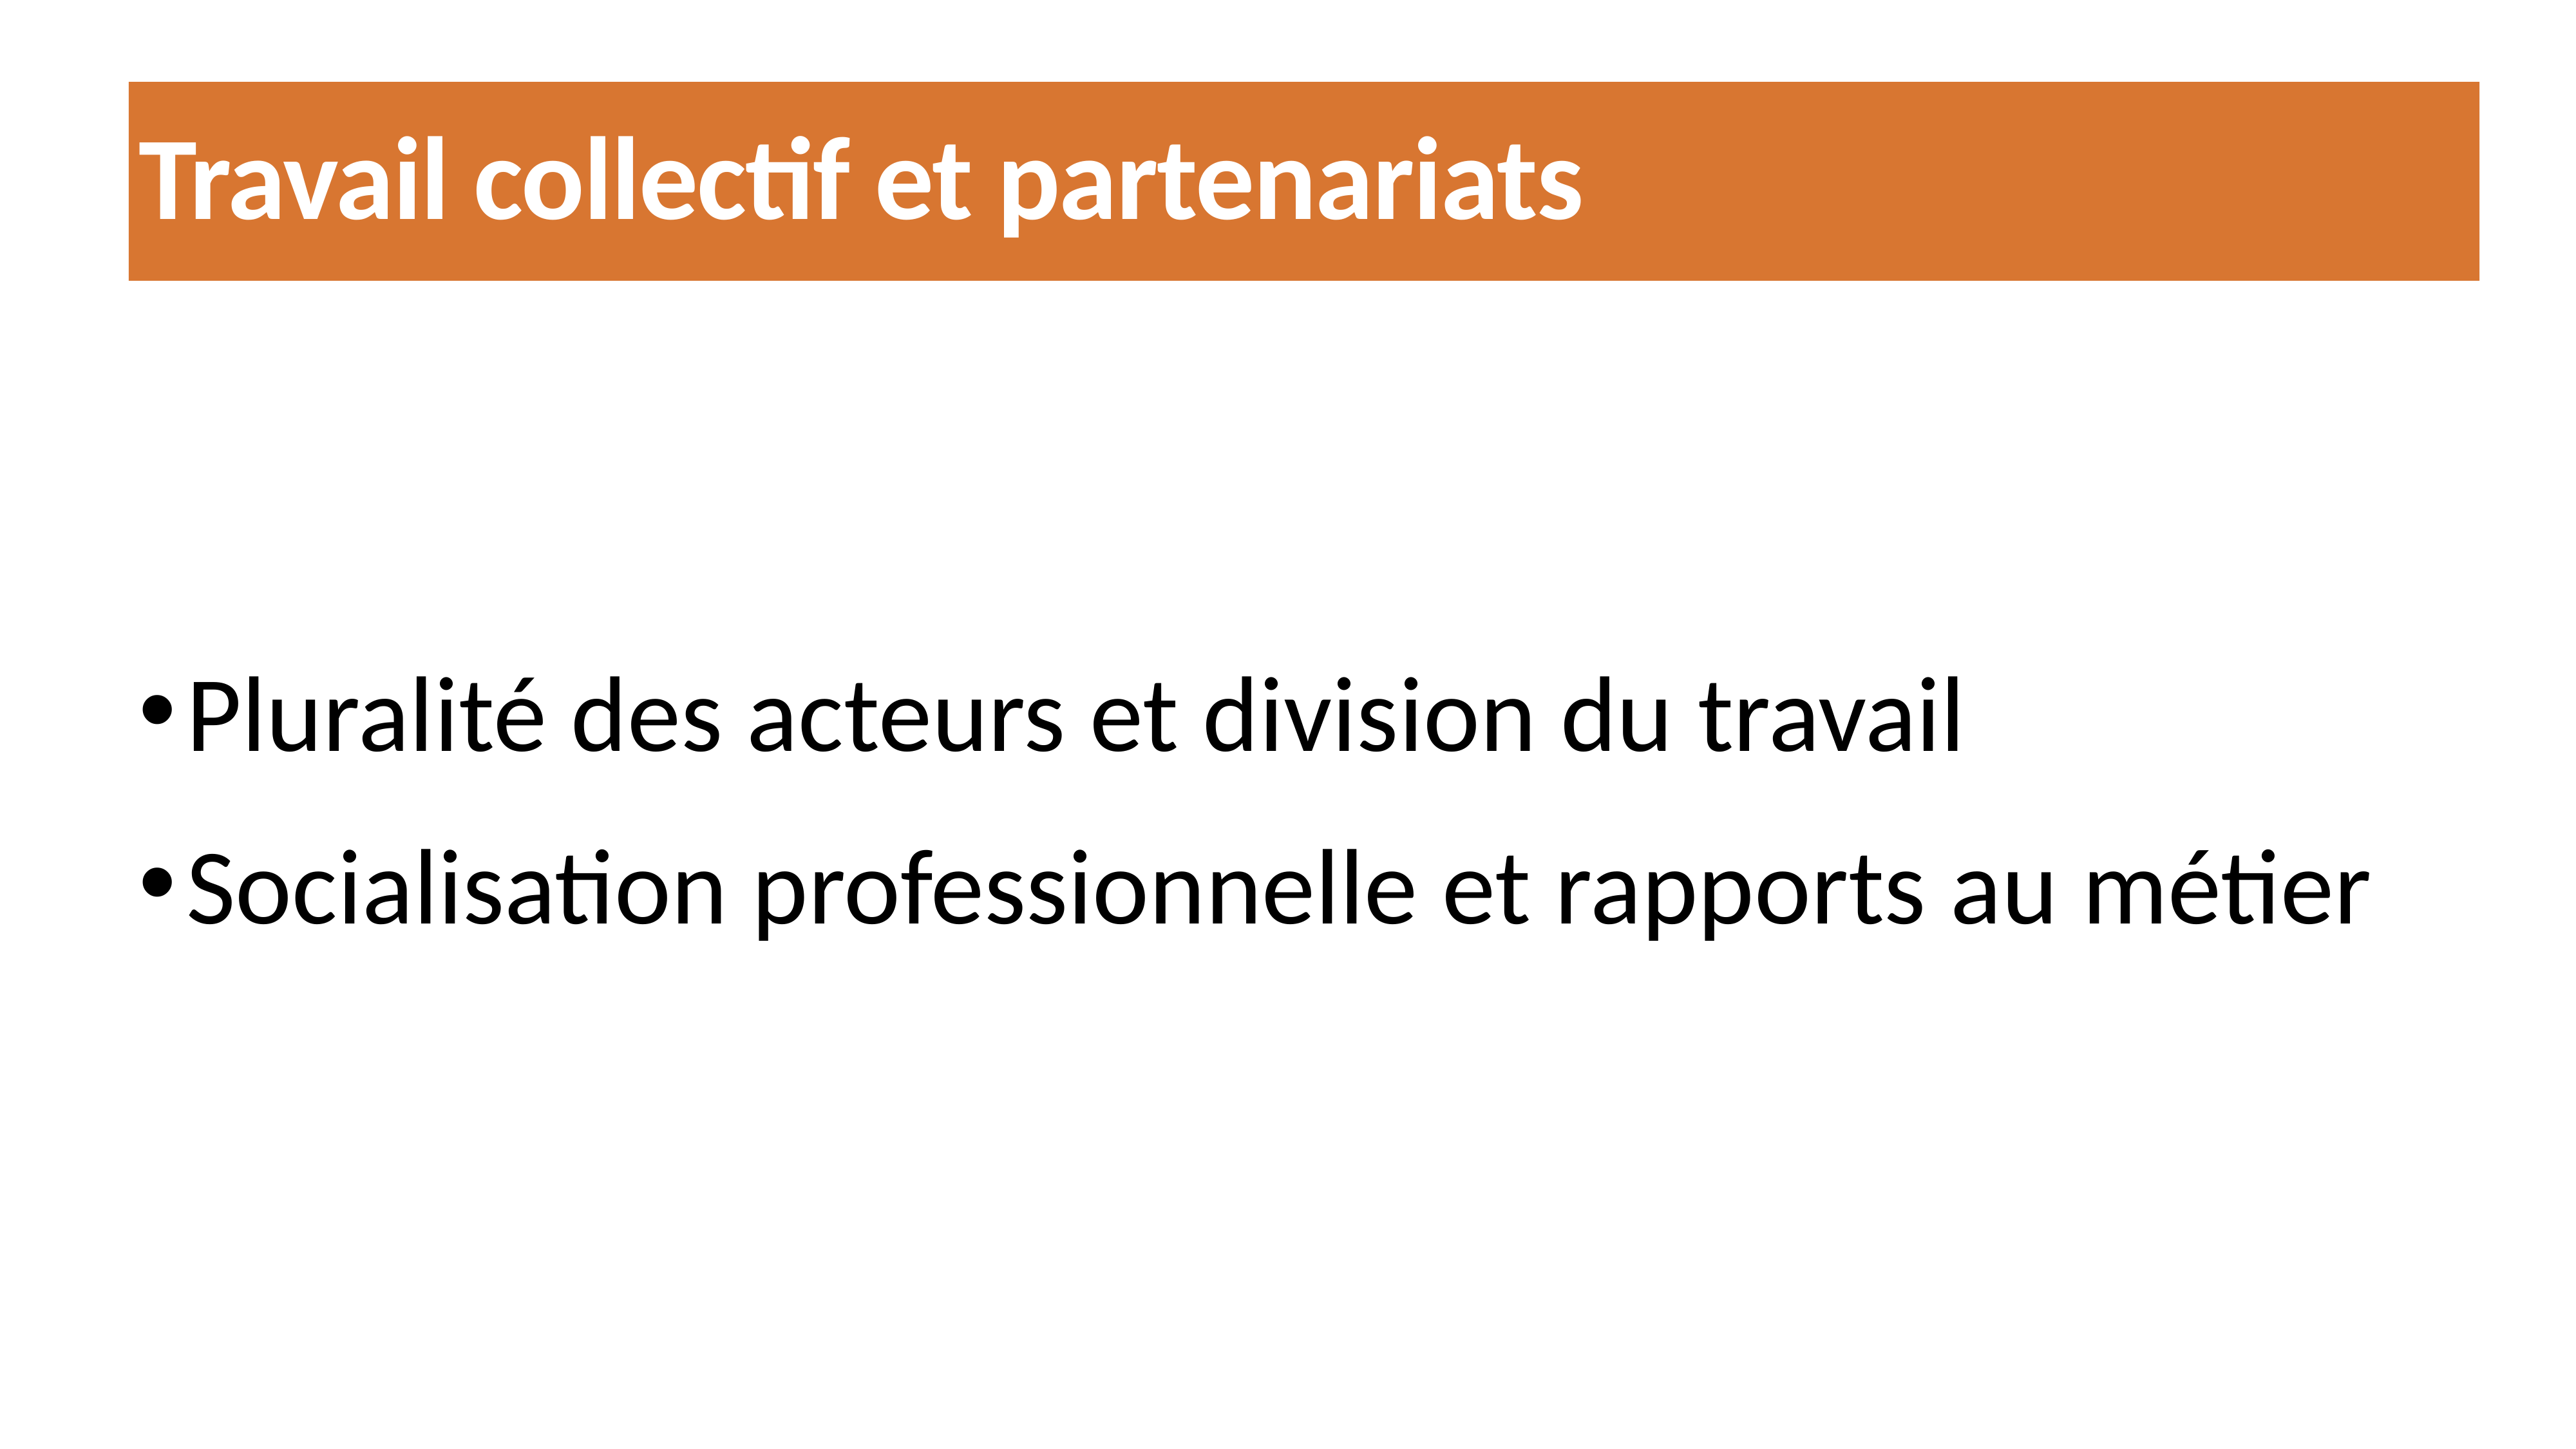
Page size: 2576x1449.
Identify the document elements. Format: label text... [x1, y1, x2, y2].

text_box Travail collectif et partenariats [128, 82, 2480, 281]
list Pluralité des acteurs et division du travail Socialisation professionnelle et rapports au métier [129, 292, 2480, 1401]
